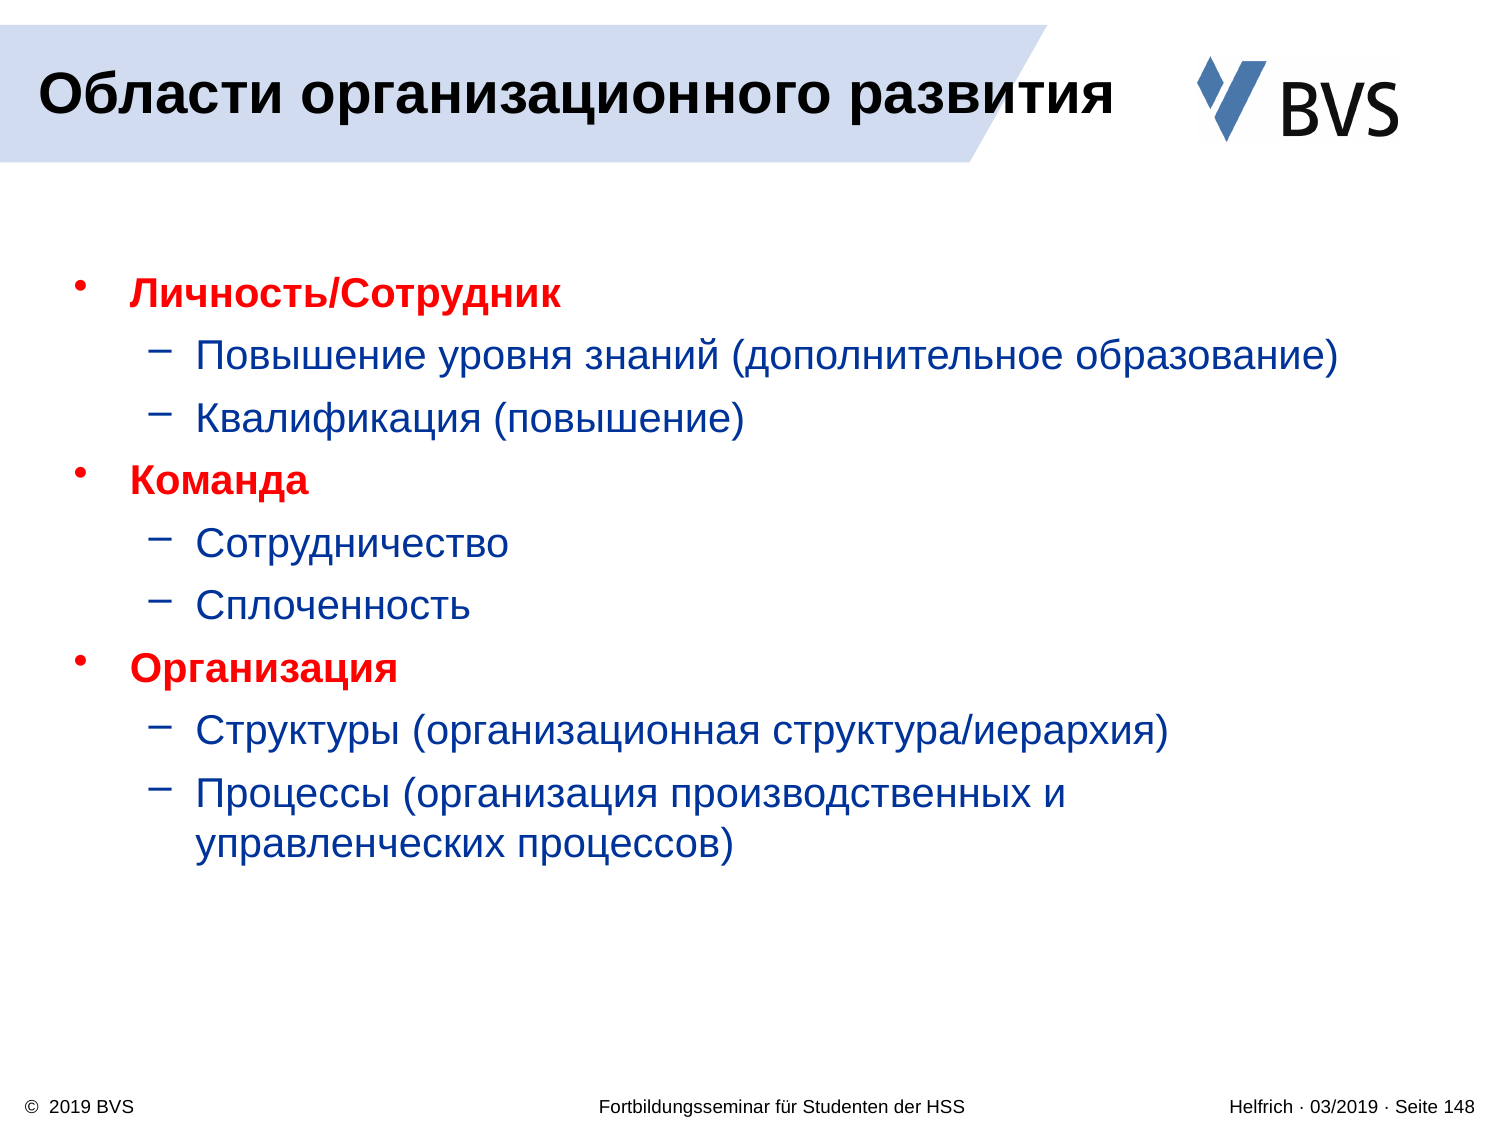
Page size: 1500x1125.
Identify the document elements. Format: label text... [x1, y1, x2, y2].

list Личность/Сотрудник Повышение уровня знаний (дополнительное образование) Квалификация (повышение) Команда Сотрудничество Сплоченность Организация Структуры (организационная структура/иерархия) Процессы (организация производственных и управленческих процессов) [58, 257, 1465, 868]
title Области организационного развития [23, 35, 1137, 145]
picture [1197, 56, 1398, 142]
